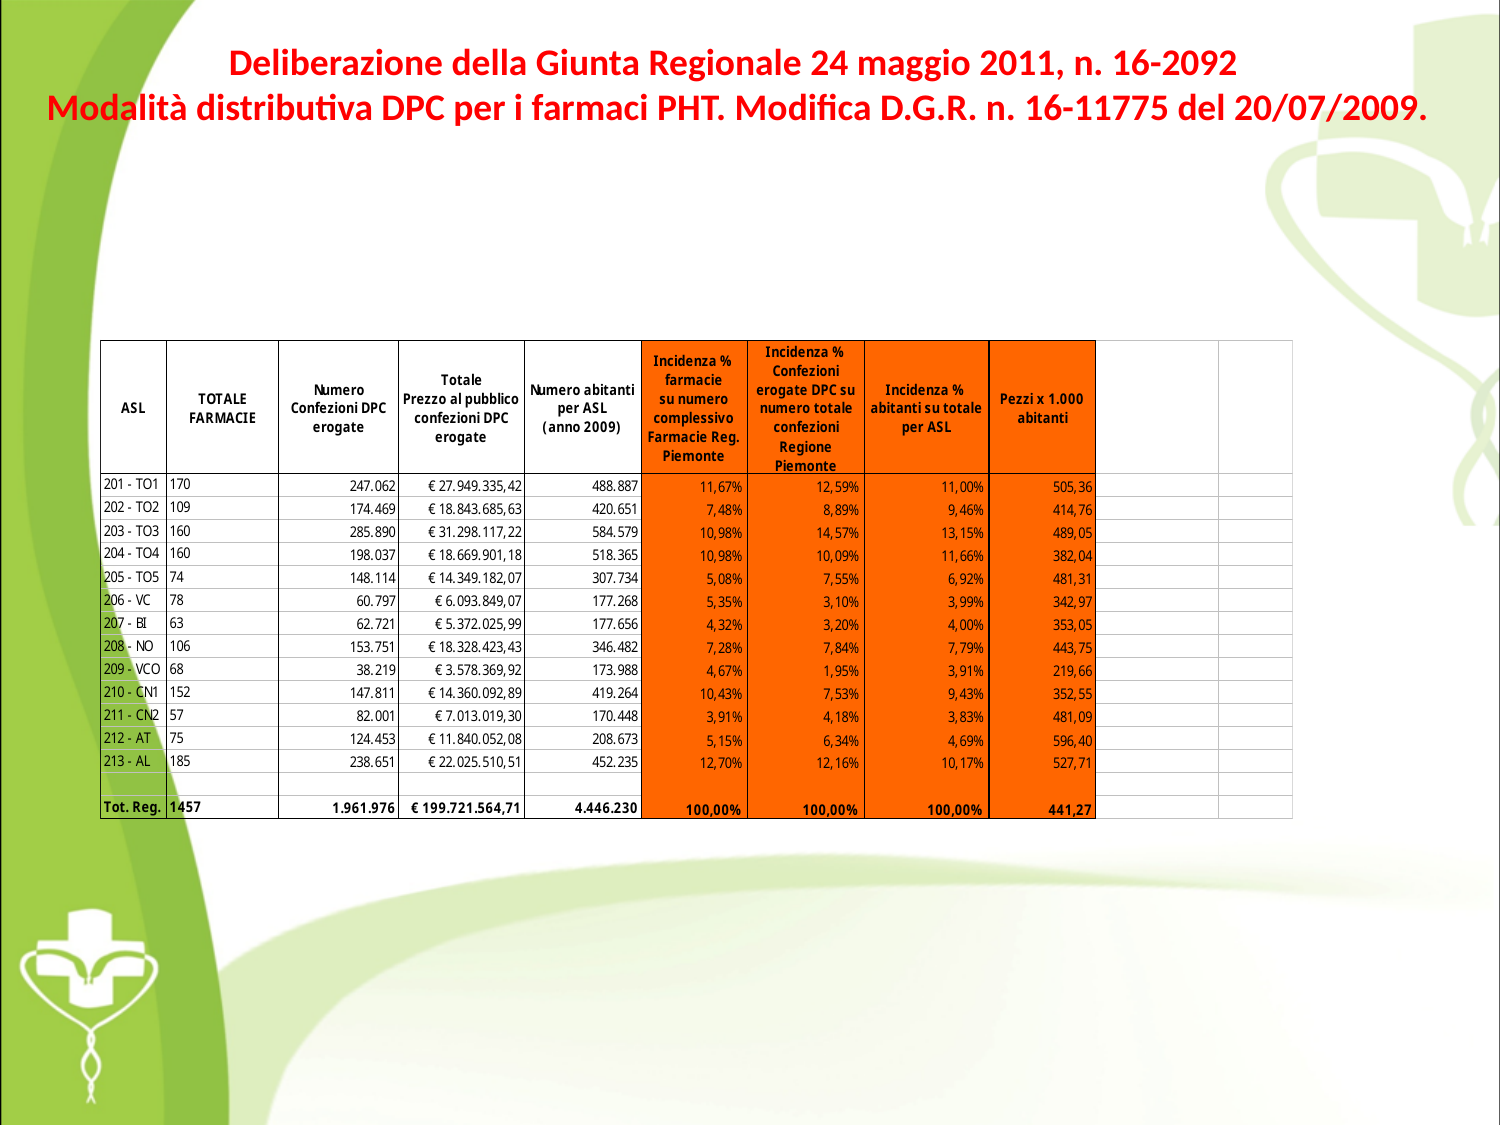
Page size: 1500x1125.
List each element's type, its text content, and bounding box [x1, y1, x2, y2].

picture [0, 0, 1500, 1125]
text_box Deliberazione della Giunta Regionale 24 maggio 2011, n. 16-2092 Modalità distributiva DPC per i farmaci PHT. Modifica D.G.R. n. 16-11775 del 20/07/2009. [29, 30, 1447, 136]
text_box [100, 339, 1294, 820]
text_box [17, 195, 1471, 246]
